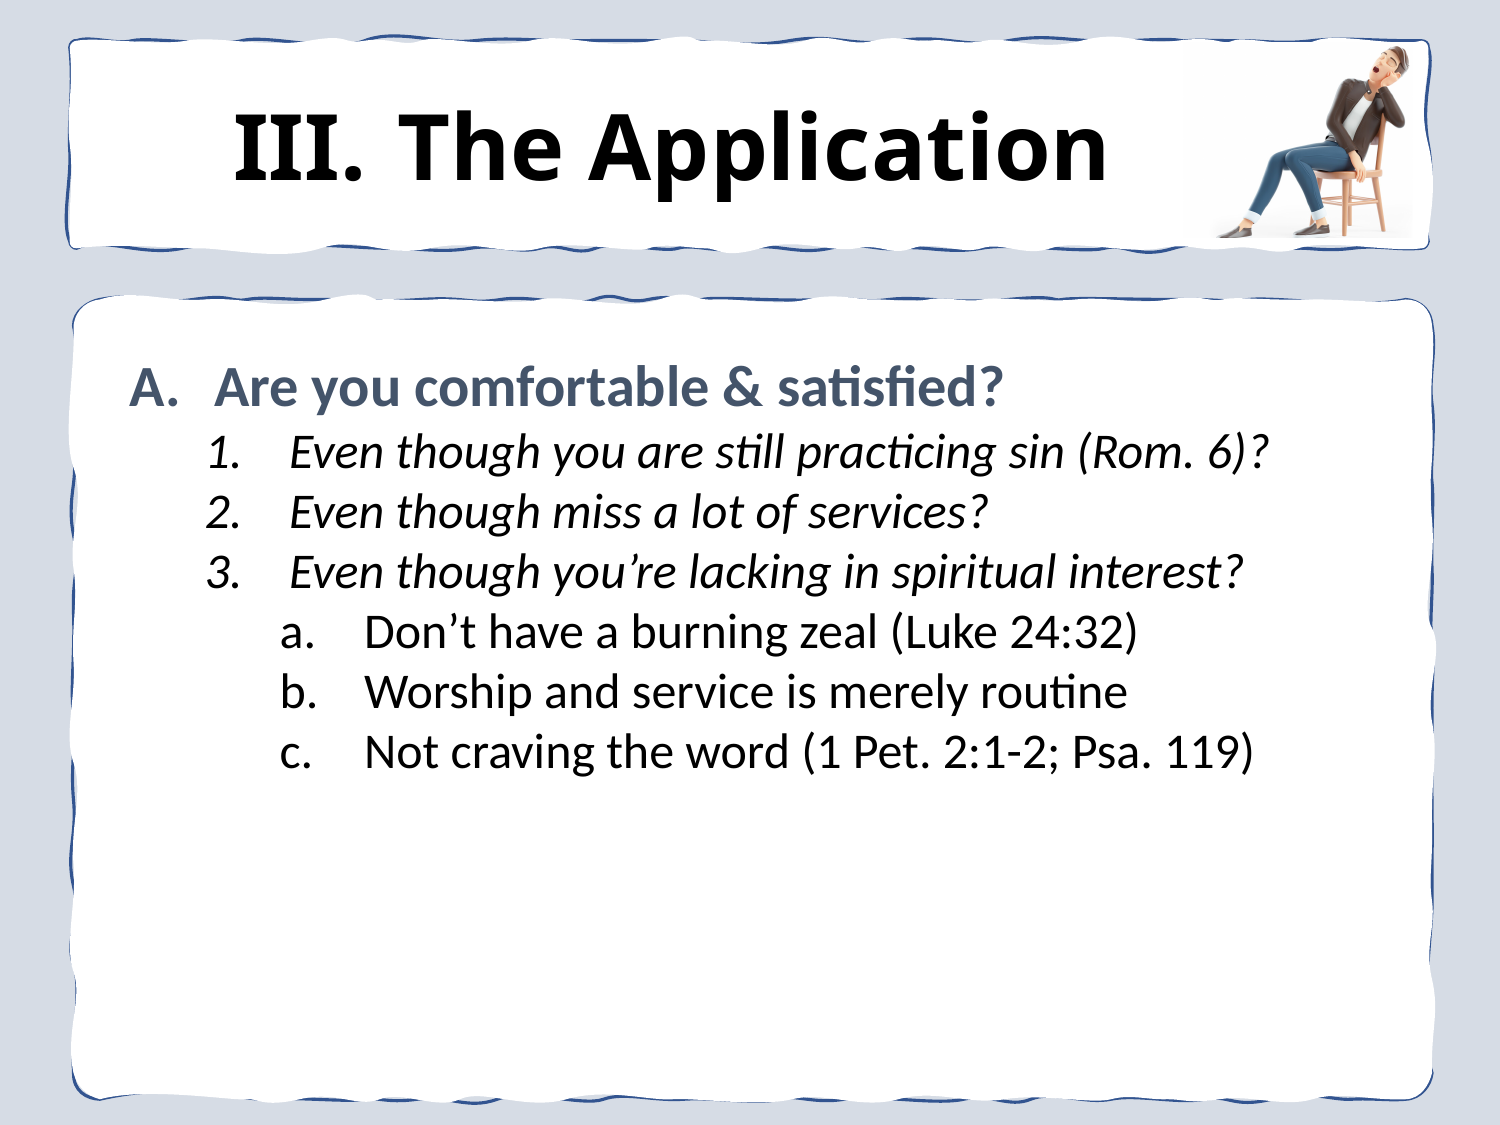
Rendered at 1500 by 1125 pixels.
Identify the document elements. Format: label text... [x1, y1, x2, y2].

picture [1183, 42, 1413, 238]
text_box The Application [73, 81, 1272, 207]
text_box Are you comfortable & satisfied? Even though you are still practicing sin (Rom. 6)? Even though miss a lot of services? Even though you’re lacking in spiritual interest? Don’t have a burning zeal (Luke 24:32) Worship and service is merely routine Not craving the word (1 Pet. 2:1-2; Psa. 119) [114, 341, 1402, 786]
